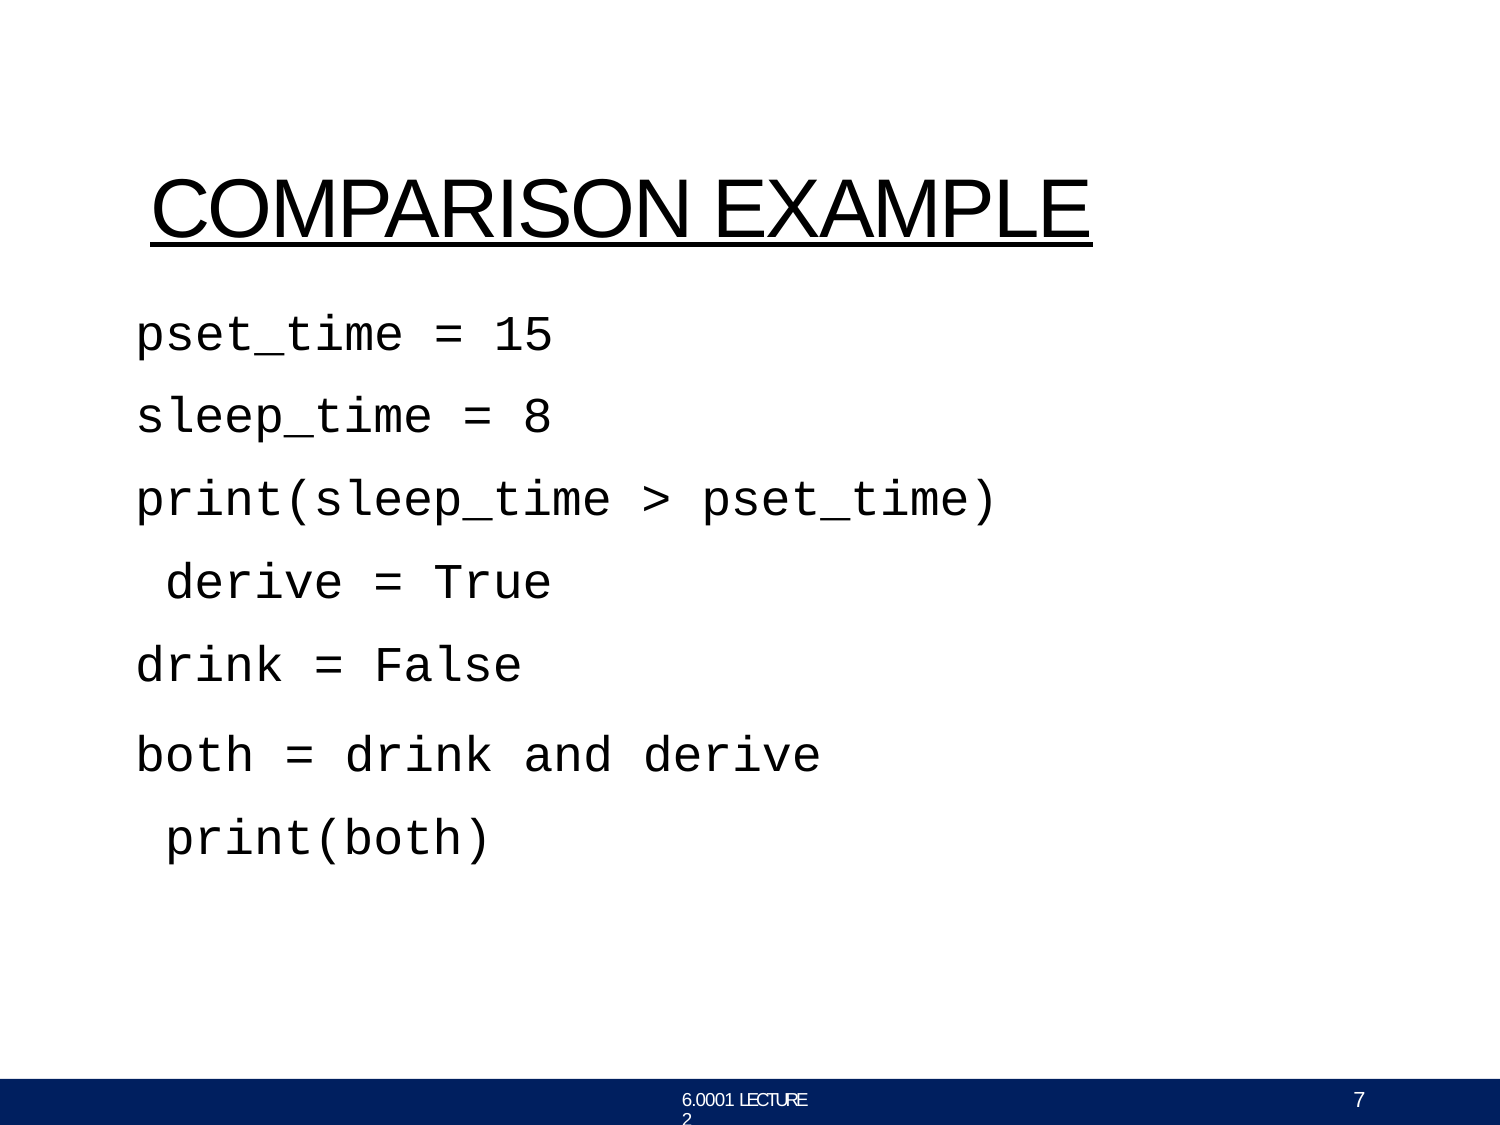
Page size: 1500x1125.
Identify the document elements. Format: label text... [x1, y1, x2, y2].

footer 6.0001 LECTURE 2 [679, 1090, 821, 1125]
title COMPARISON EXAMPLE [124, 47, 1376, 355]
list pset_time = 15 sleep_time = 8 print(sleep_time > pset_time) derive = True drink = False both = drink and derive print(both) [132, 274, 1006, 938]
slide_number 7 [1338, 1078, 1369, 1125]
